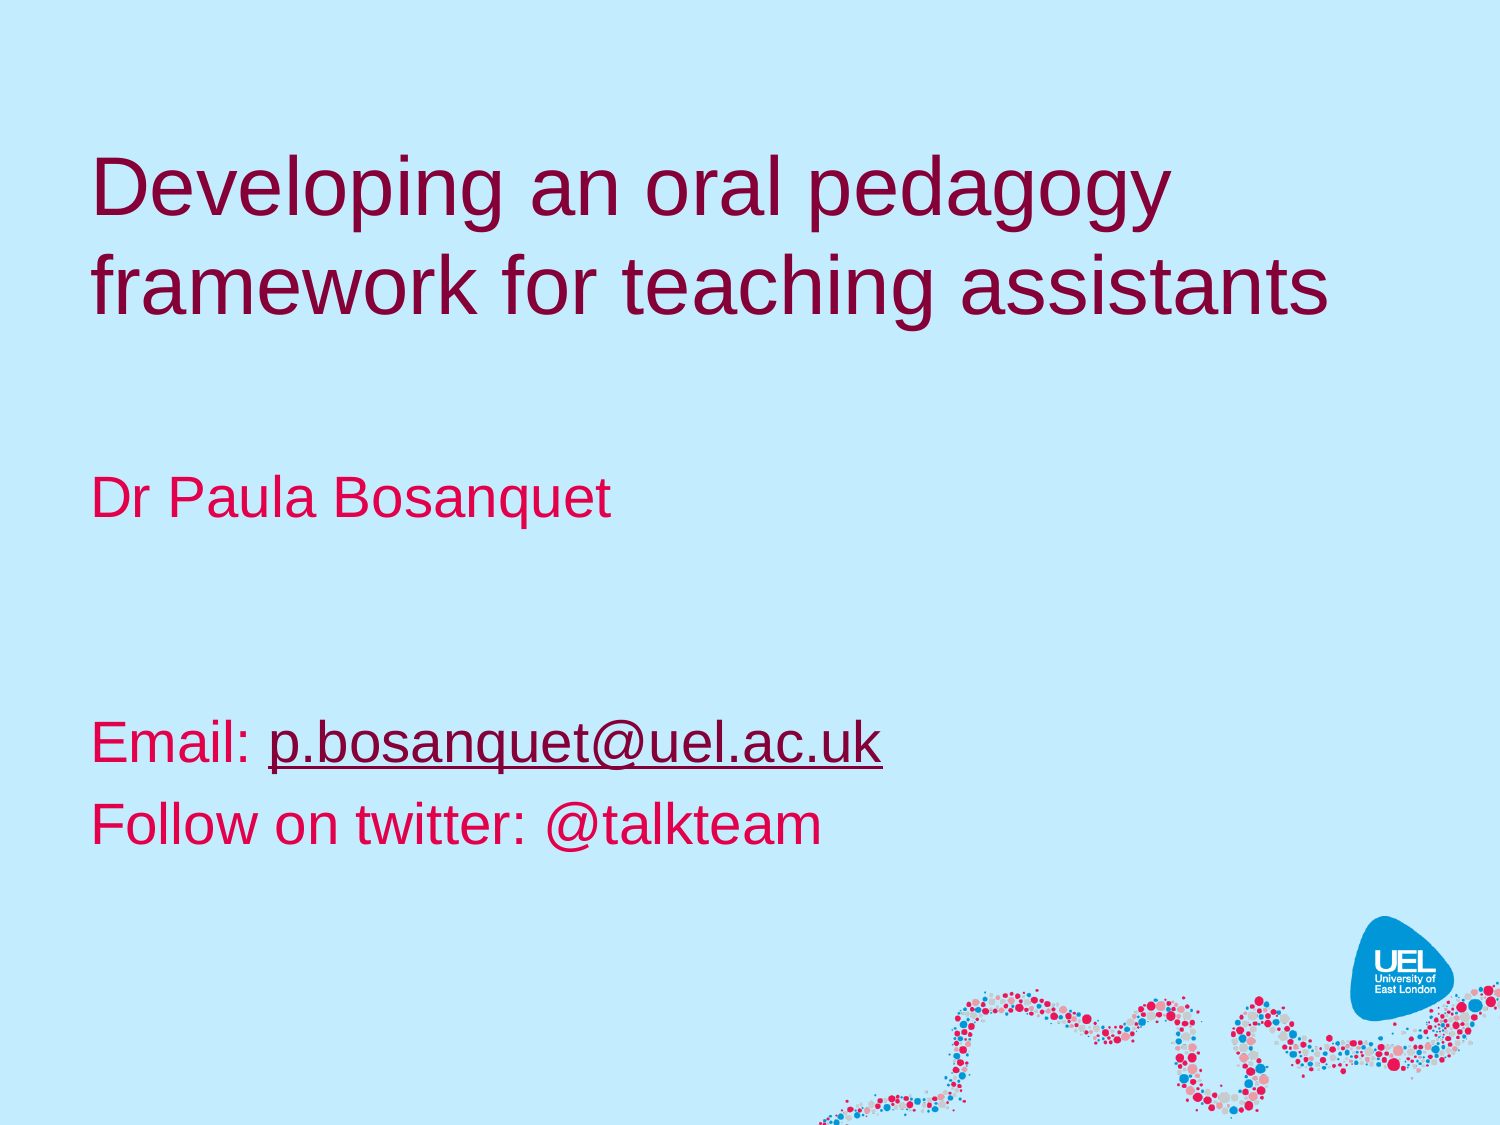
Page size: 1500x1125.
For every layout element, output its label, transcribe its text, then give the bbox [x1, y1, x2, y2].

title Developing an oral pedagogy framework for teaching assistants [75, 45, 1425, 375]
list Dr Paula Bosanquet Email: p.bosanquet@uel.ac.uk Follow on twitter: @talkteam [75, 375, 1425, 1005]
picture [812, 916, 1500, 1125]
